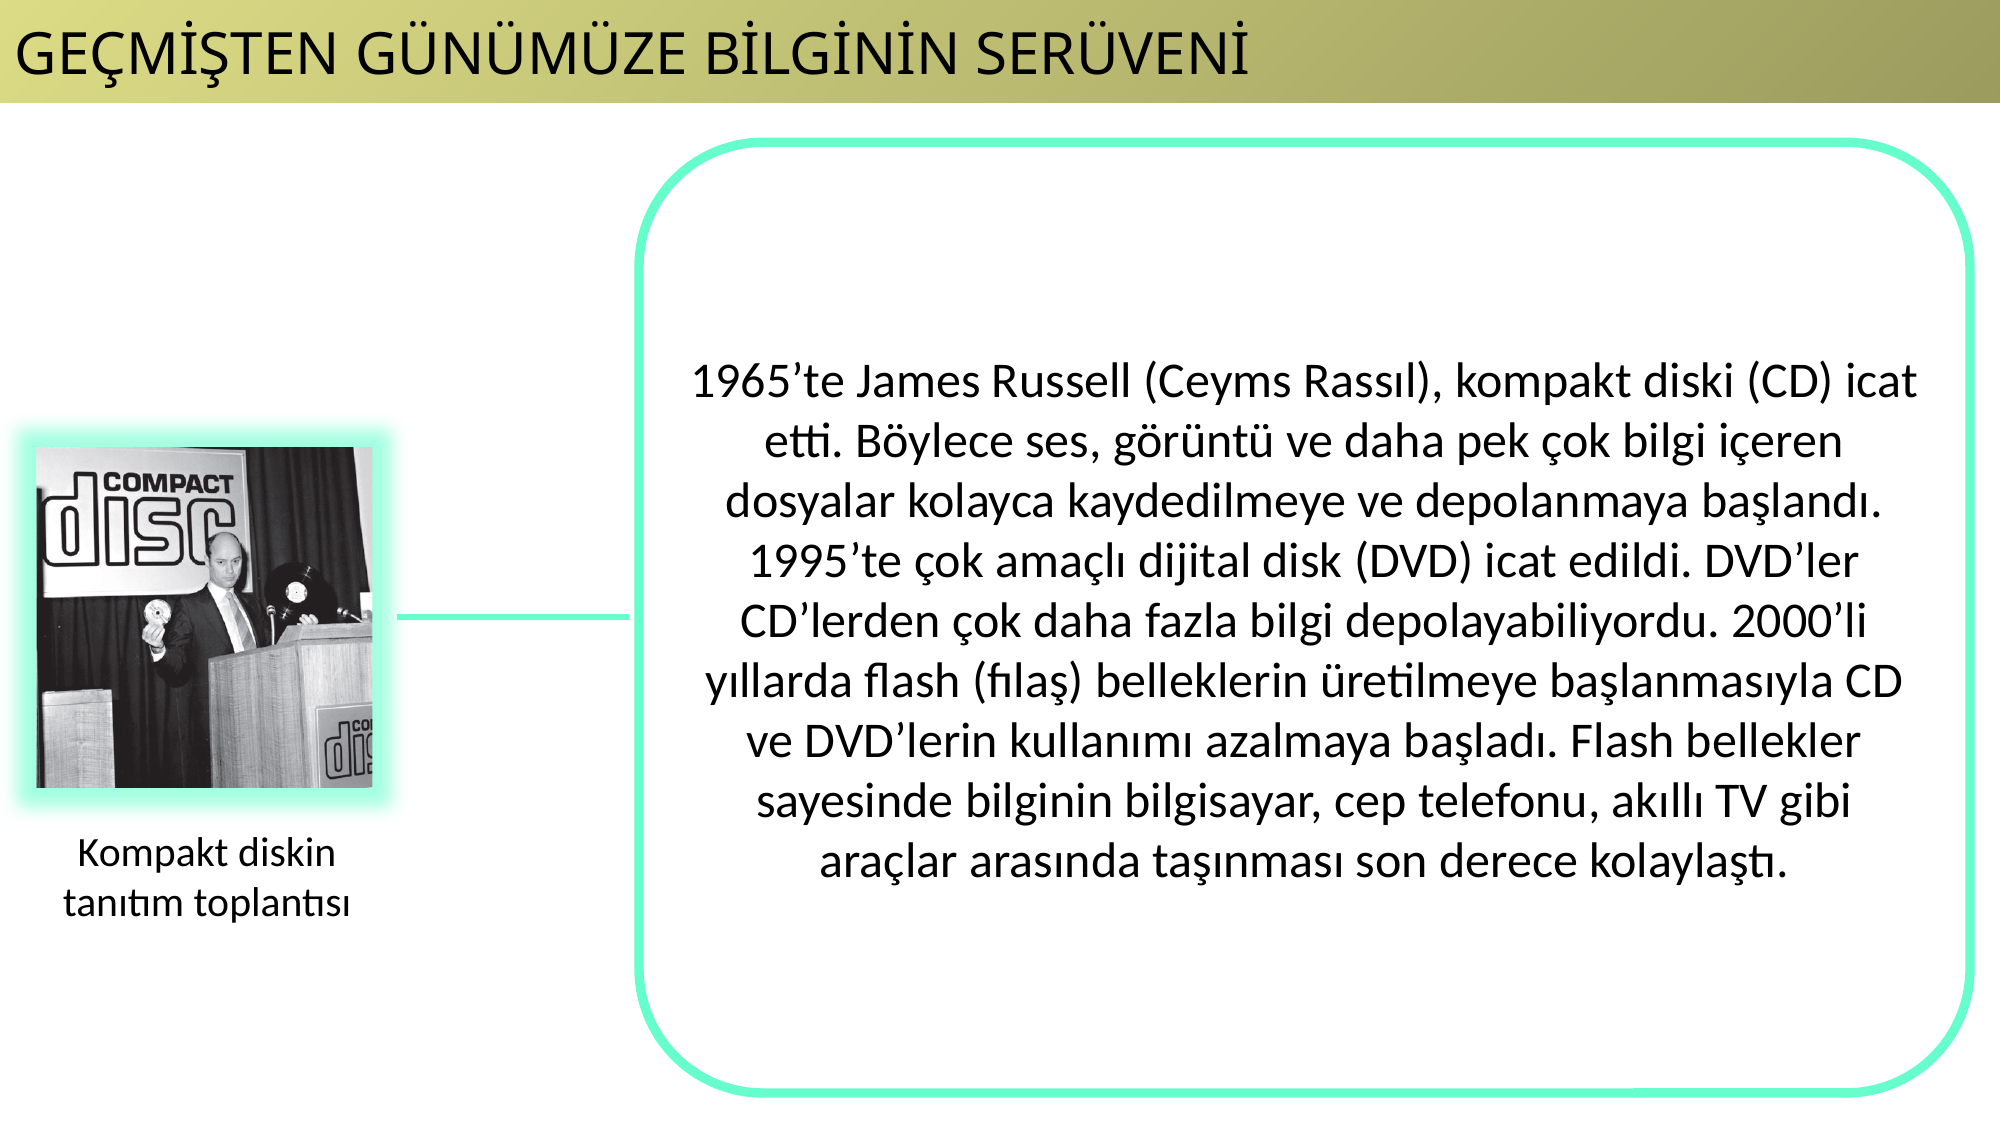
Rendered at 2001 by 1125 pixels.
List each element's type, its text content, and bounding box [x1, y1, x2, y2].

text_box 1965’te James Russell (Ceyms Rassıl), kompakt diski (CD) icat etti. Böylece ses, görüntü ve daha pek çok bilgi içeren dosyalar kolayca kaydedilmeye ve depolanmaya başlandı. 1995’te çok amaçlı dijital disk (DVD) icat edildi. DVD’ler CD’lerden çok daha fazla bilgi depolayabiliyordu. 2000’li yıllarda flash (fılaş) belleklerin üretilmeye başlanmasıyla CD ve DVD’lerin kullanımı azalmaya başladı. Flash bellekler sayesinde bilginin bilgisayar, cep telefonu, akıllı TV gibi araçlar arasında taşınması son derece kolaylaştı. [638, 141, 1972, 1095]
text_box GEÇMİŞTEN GÜNÜMÜZE BİLGİNİN SERÜVENİ [0, 0, 2000, 103]
text_box Kompakt diskin tanıtım toplantısı [16, 817, 398, 933]
picture [36, 447, 373, 788]
